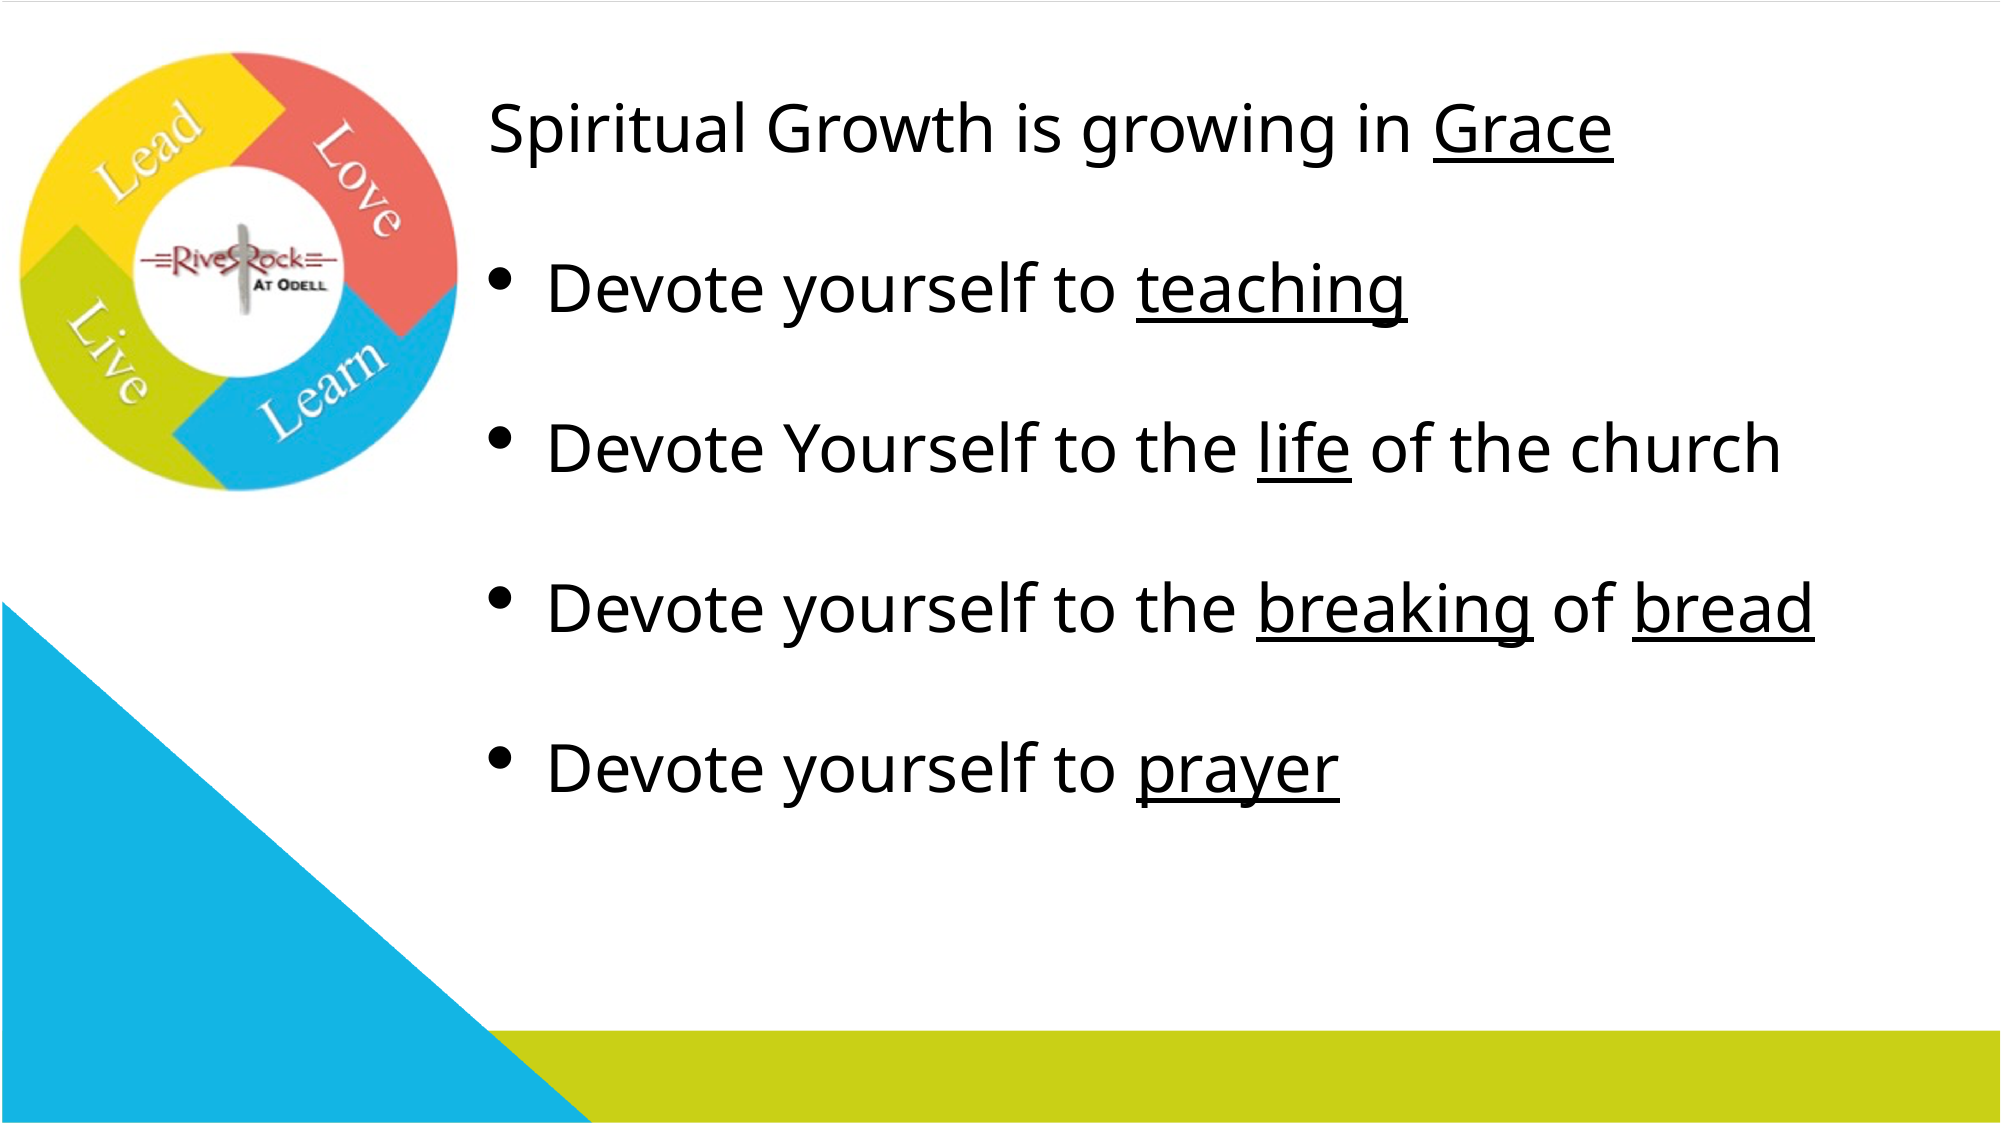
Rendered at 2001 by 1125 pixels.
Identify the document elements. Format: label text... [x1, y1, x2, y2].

text_box Spiritual Growth is growing in Grace Devote yourself to teaching Devote Yourself to the life of the church Devote yourself to the breaking of bread Devote yourself to prayer [474, 78, 1977, 814]
picture [0, 0, 2001, 1125]
